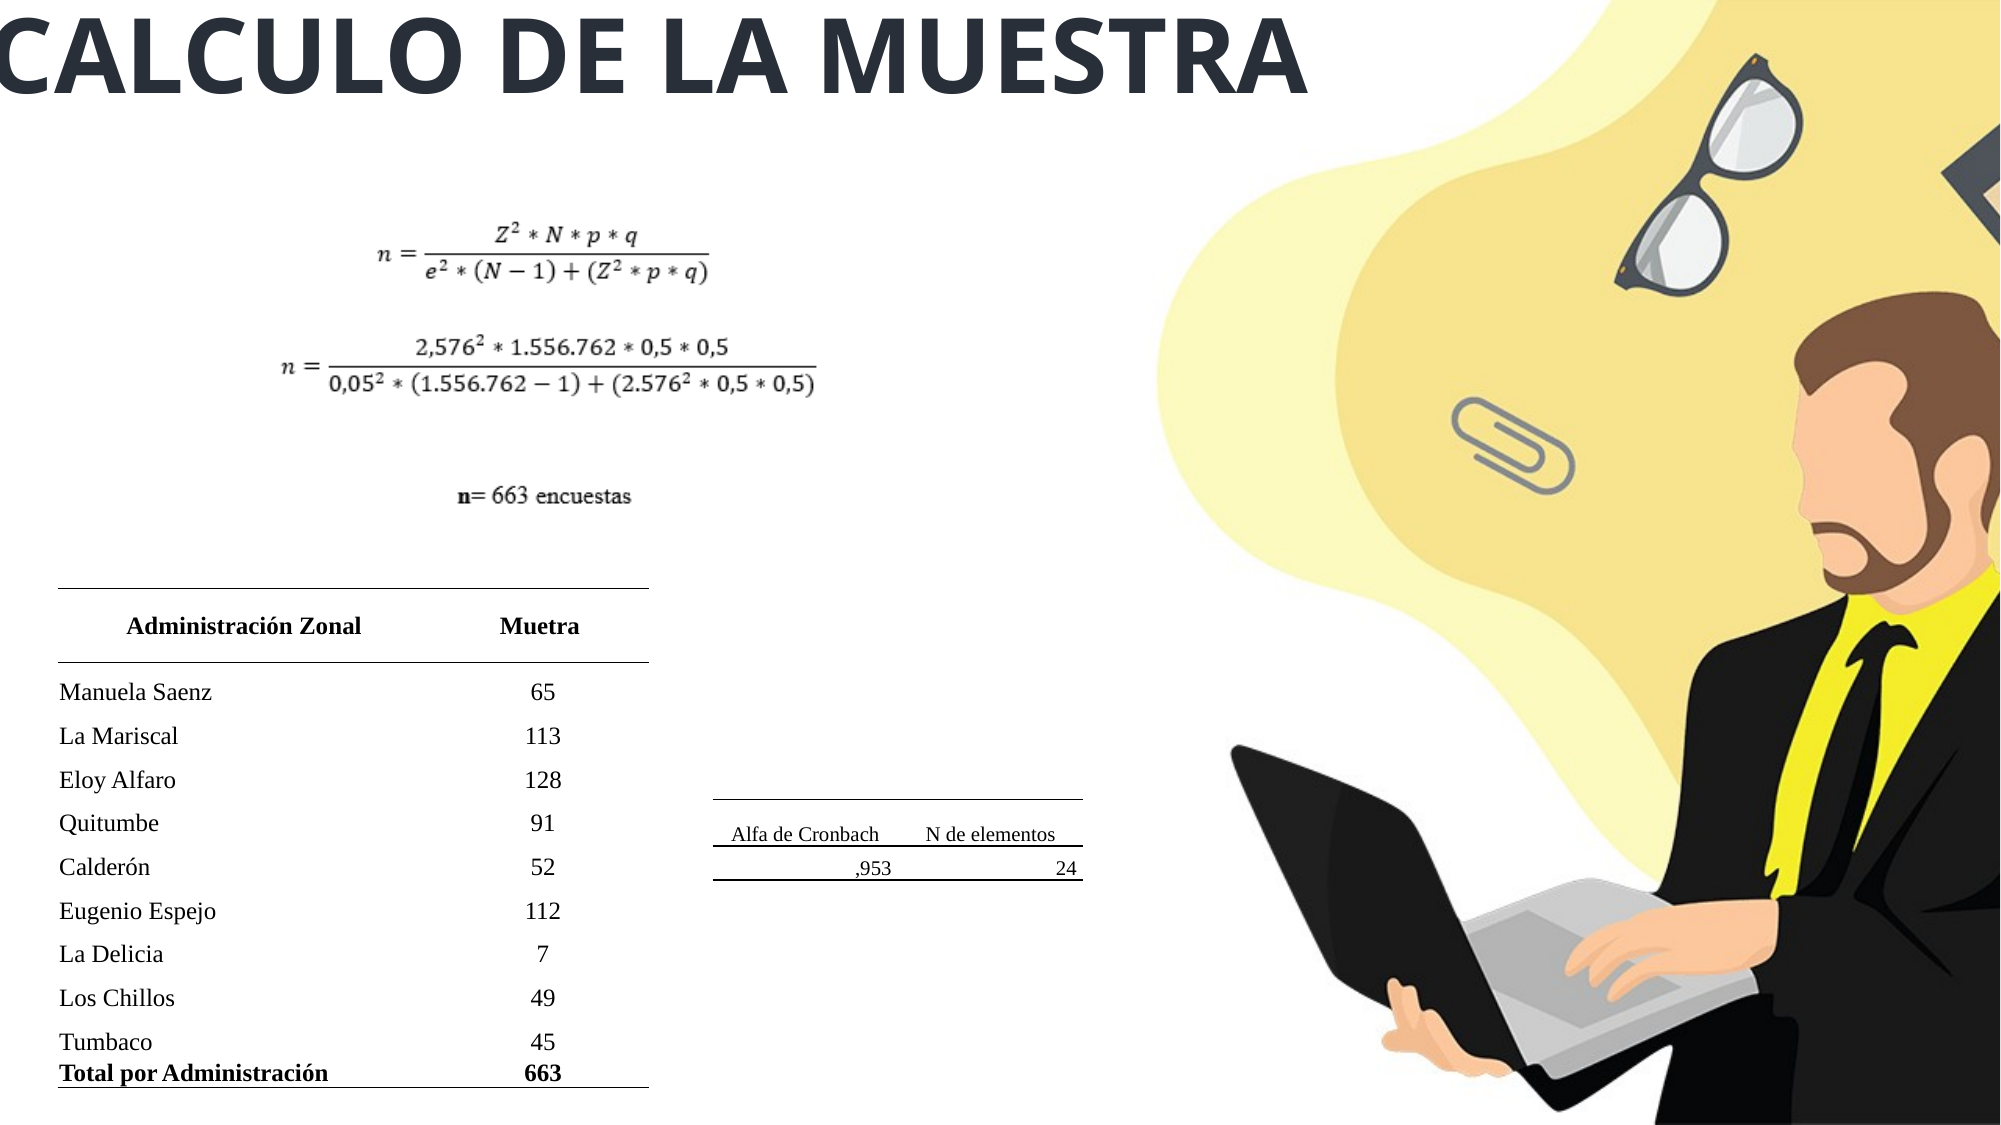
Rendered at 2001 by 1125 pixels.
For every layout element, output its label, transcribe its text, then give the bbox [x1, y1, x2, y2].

table_cell 663 [437, 1055, 649, 1087]
table_header Muetra [437, 589, 649, 662]
table_cell 45 [437, 1012, 649, 1055]
table_cell Eloy Alfaro [58, 750, 437, 794]
table_cell Calderón [58, 837, 437, 881]
table_header Administración Zonal [58, 589, 437, 662]
table_cell 7 [437, 925, 649, 968]
table_cell La Mariscal [58, 706, 437, 750]
picture [0, 0, 2001, 1125]
table_cell Quitumbe [58, 794, 437, 837]
table_header Alfa de Cronbach [713, 800, 898, 845]
text_box CALCULO DE LA MUESTRA [0, 0, 1339, 122]
table_cell 52 [437, 837, 649, 881]
table_cell 128 [437, 750, 649, 794]
table_cell Tumbaco [58, 1012, 437, 1055]
table_cell 91 [437, 794, 649, 837]
table_cell Total por Administración [58, 1055, 437, 1087]
table_cell Los Chillos [58, 968, 437, 1012]
table_header N de elementos [898, 800, 1083, 845]
table_cell La Delicia [58, 925, 437, 968]
table_cell ,953 [713, 847, 898, 879]
table_cell Manuela Saenz [58, 663, 437, 706]
table_cell 113 [437, 706, 649, 750]
table_cell Eugenio Espejo [58, 881, 437, 925]
table_cell 112 [437, 881, 649, 925]
table_cell 24 [898, 847, 1083, 879]
table_cell 49 [437, 968, 649, 1012]
table_cell 65 [437, 663, 649, 706]
